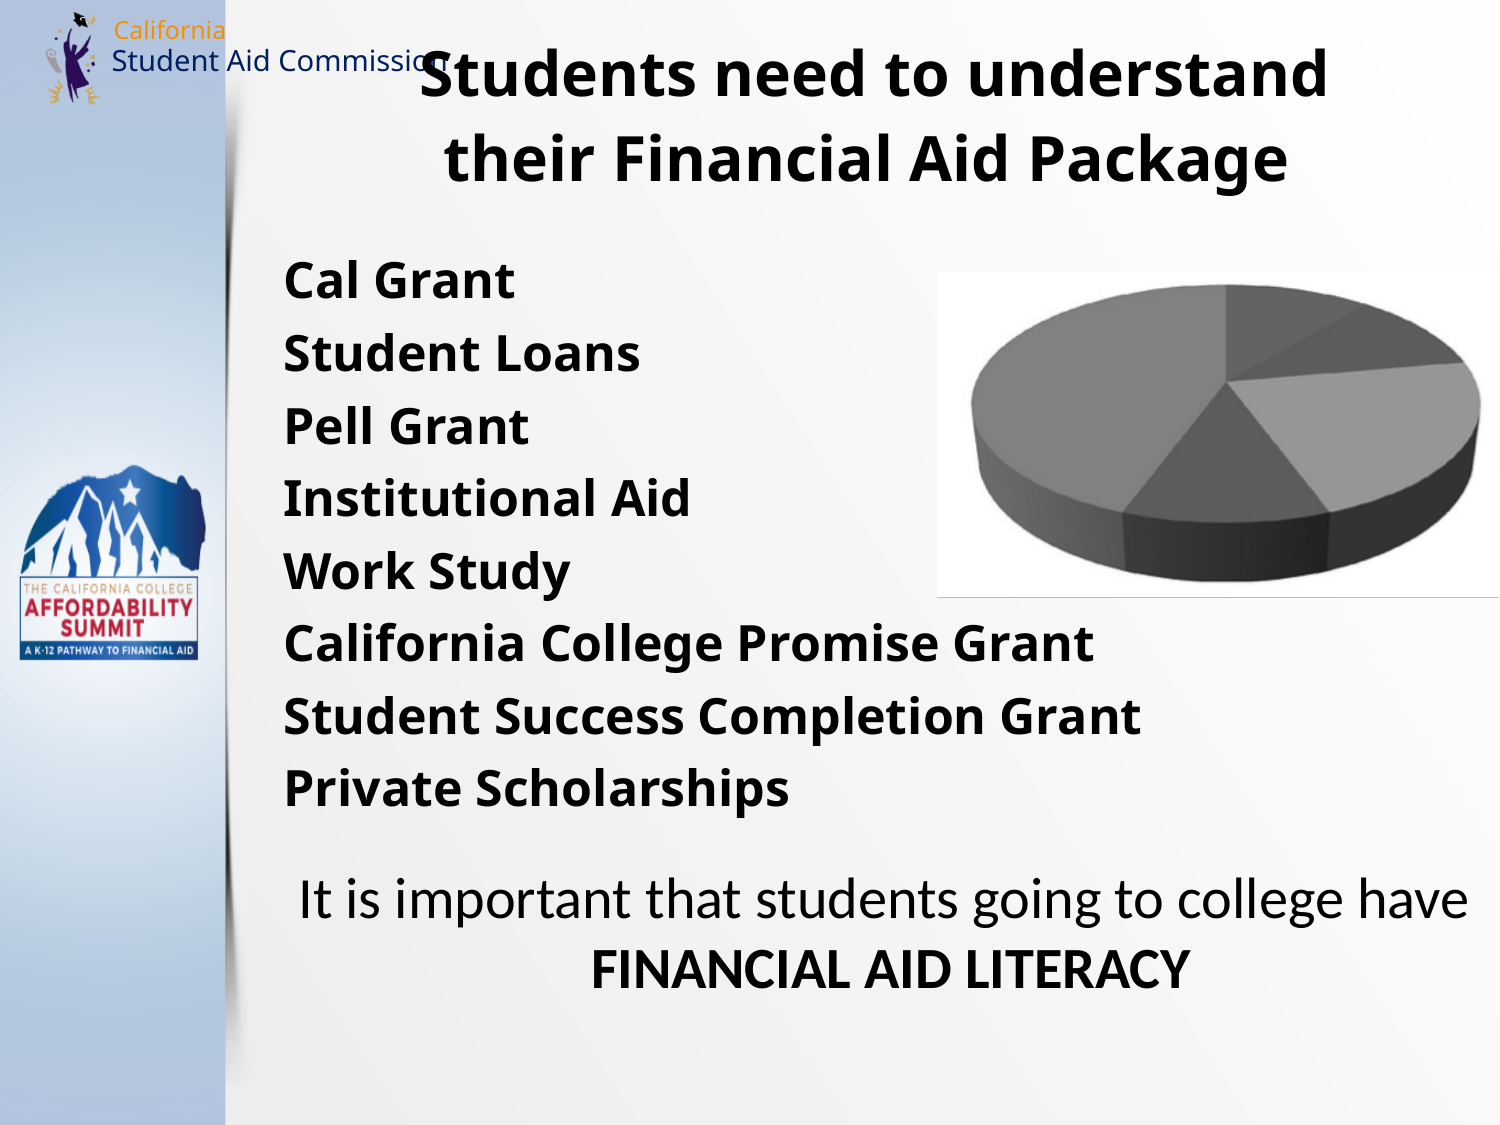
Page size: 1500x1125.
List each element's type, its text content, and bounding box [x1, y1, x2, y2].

picture [0, 0, 1500, 1125]
text_box It is important that students going to college have FINANCIAL AID LITERACY [204, 852, 1500, 1008]
picture [937, 271, 1500, 600]
title Students need to understand their Financial Aid Package [200, 20, 1500, 209]
text_box Cal Grant Student Loans Pell Grant Institutional Aid Work Study California College Promise Grant Student Success Completion Grant Private Scholarships [268, 241, 1500, 824]
